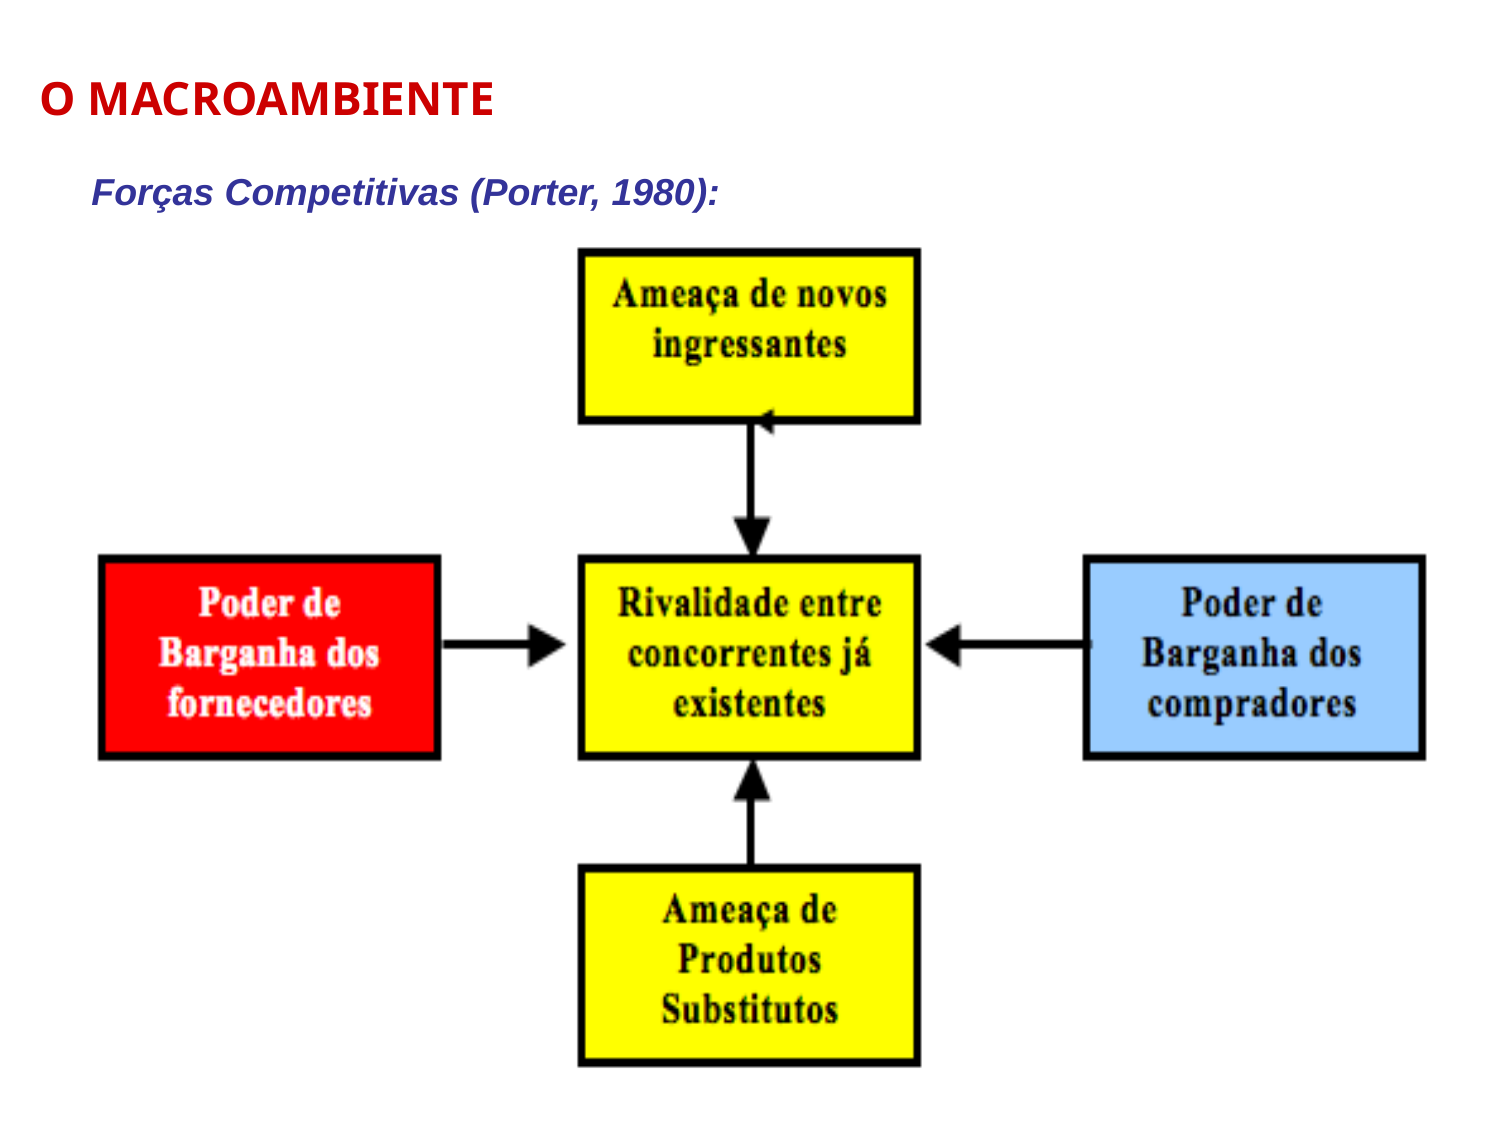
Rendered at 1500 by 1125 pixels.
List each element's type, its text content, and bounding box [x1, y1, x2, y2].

text_box Forças Competitivas (Porter, 1980): [76, 160, 1412, 245]
picture [76, 246, 1448, 1071]
text_box O MACROAMBIENTE [24, 62, 1463, 150]
